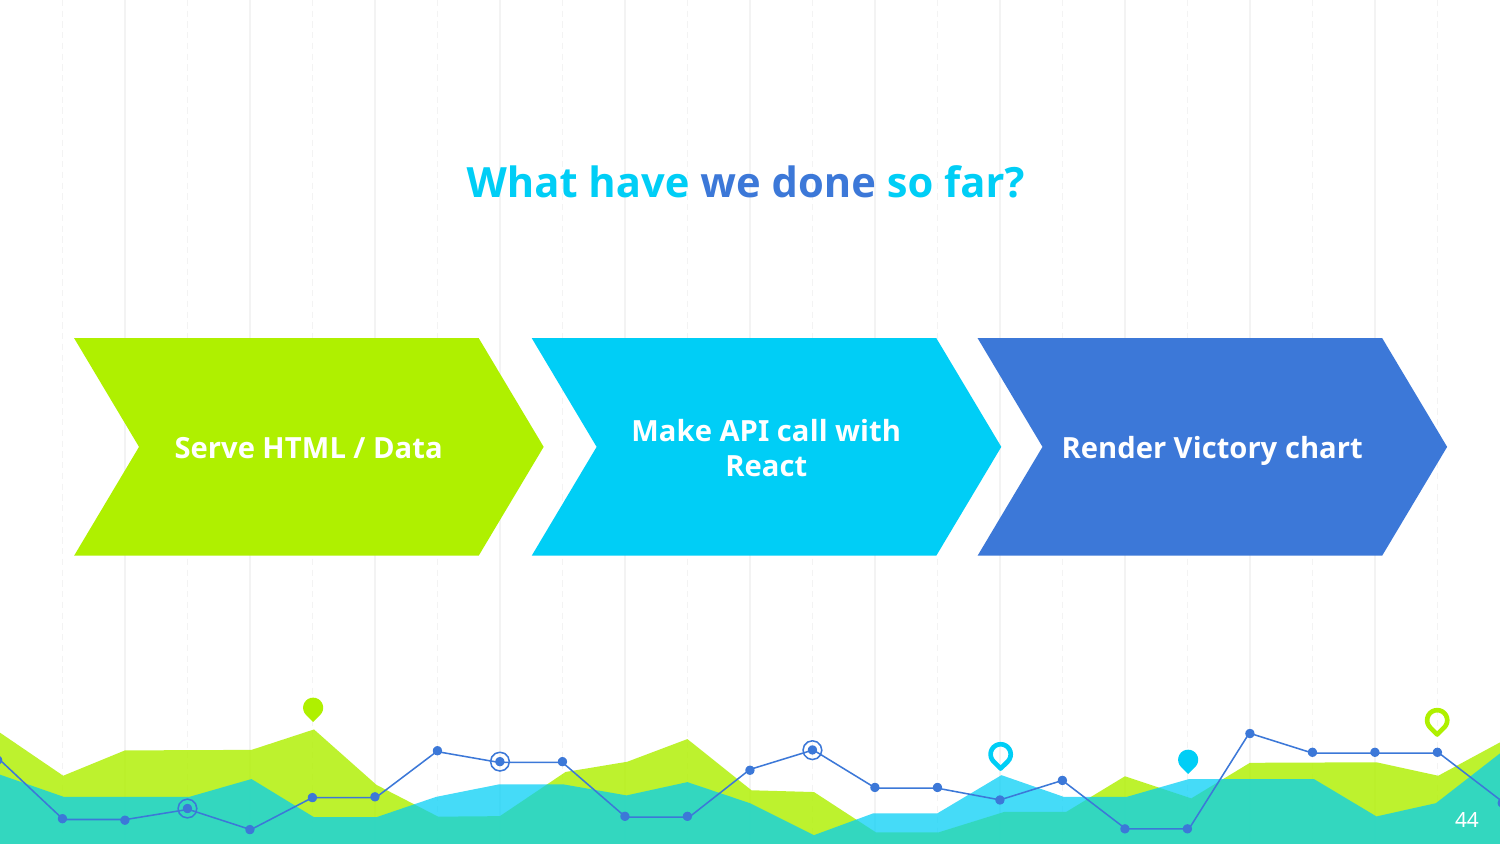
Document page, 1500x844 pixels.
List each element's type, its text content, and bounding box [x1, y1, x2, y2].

slide_number 44 [1403, 791, 1494, 844]
text_box Serve HTML / Data [74, 338, 544, 556]
text_box Render Victory chart [977, 338, 1448, 556]
title What have we done so far? [171, 103, 1320, 222]
text_box Make API call with React [531, 338, 1002, 556]
